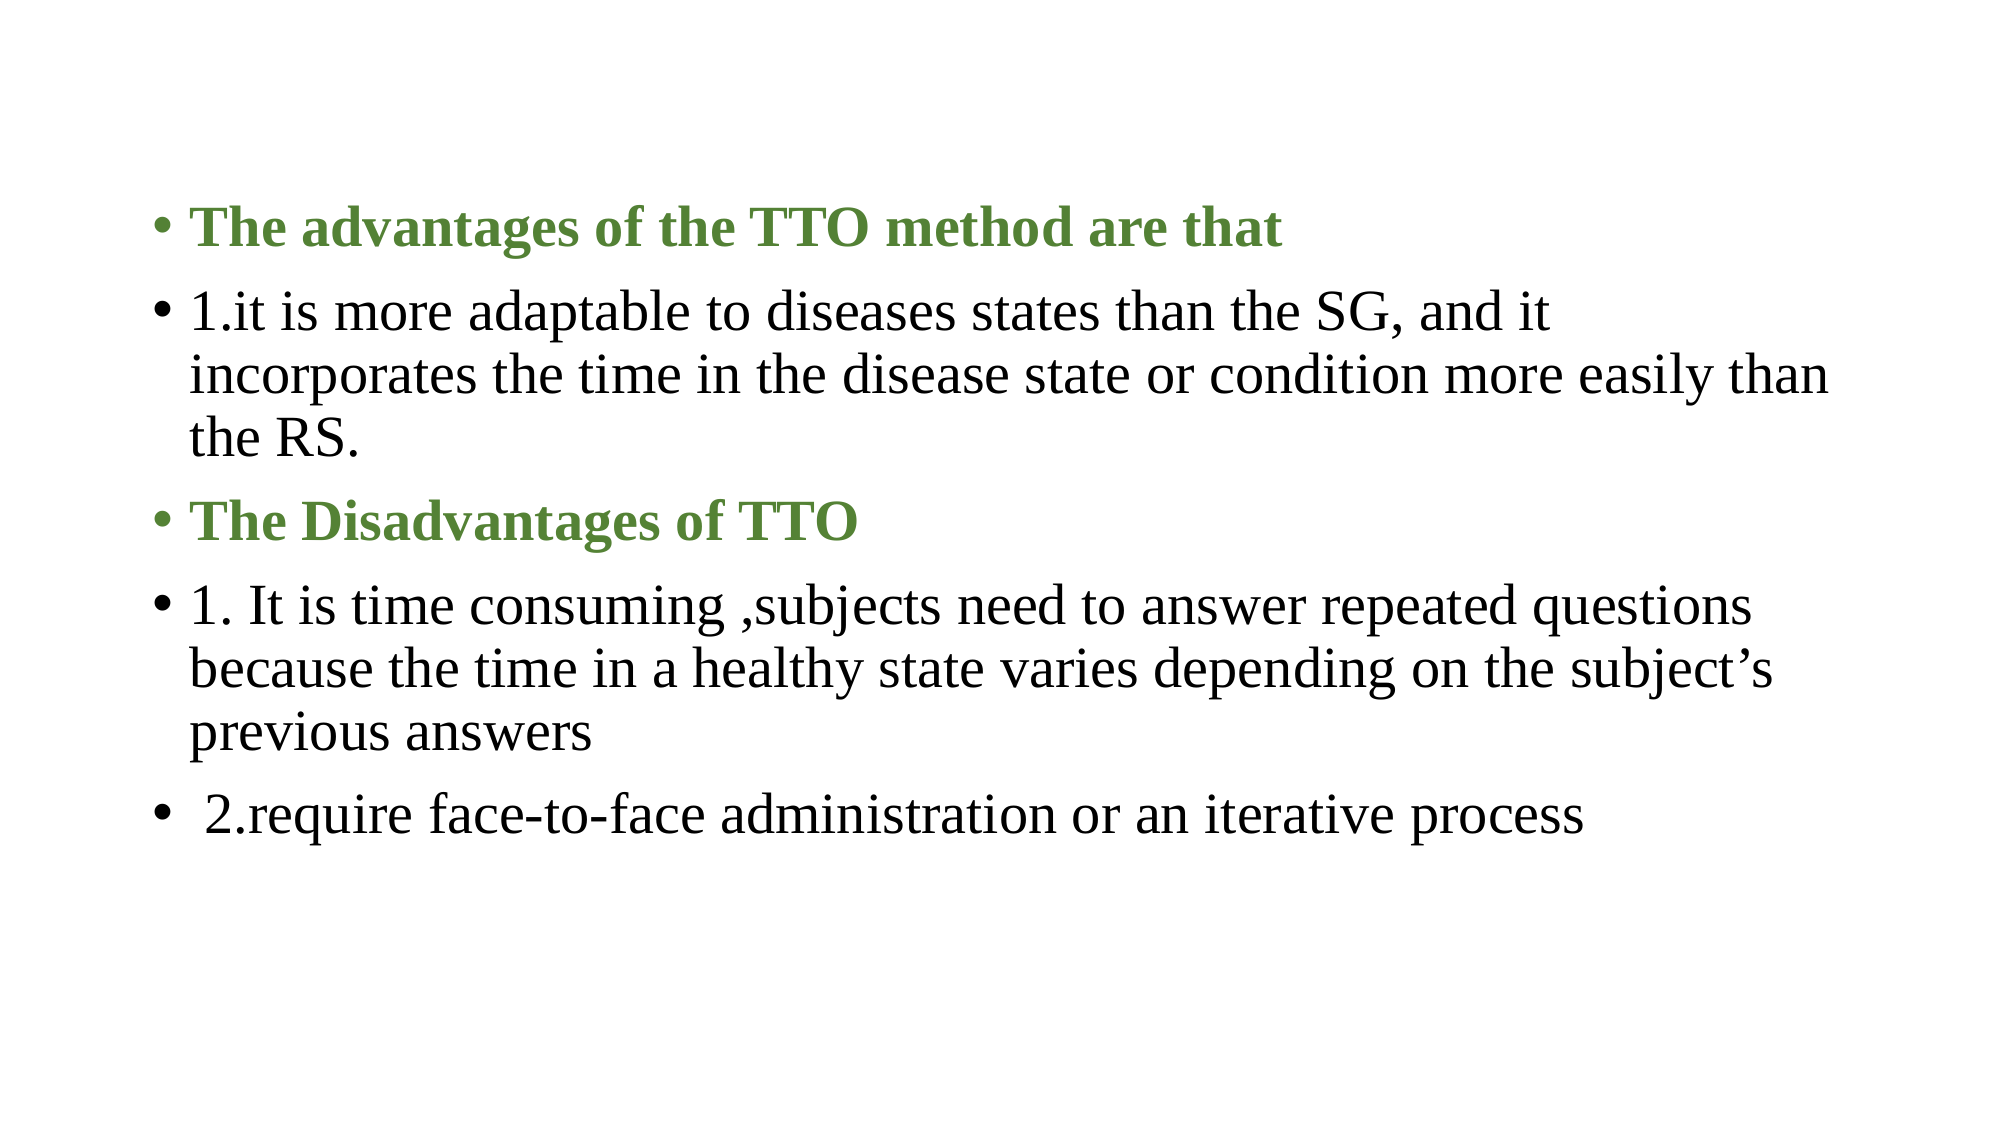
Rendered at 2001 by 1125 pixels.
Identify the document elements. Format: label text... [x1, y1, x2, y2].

list The advantages of the TTO method are that 1.it is more adaptable to diseases states than the SG, and it incorporates the time in the disease state or condition more easily than the RS. The Disadvantages of TTO 1. It is time consuming ,subjects need to answer repeated questions because the time in a healthy state varies depending on the subject’s previous answers 2.require face-to-face administration or an iterative process [137, 189, 1863, 1014]
